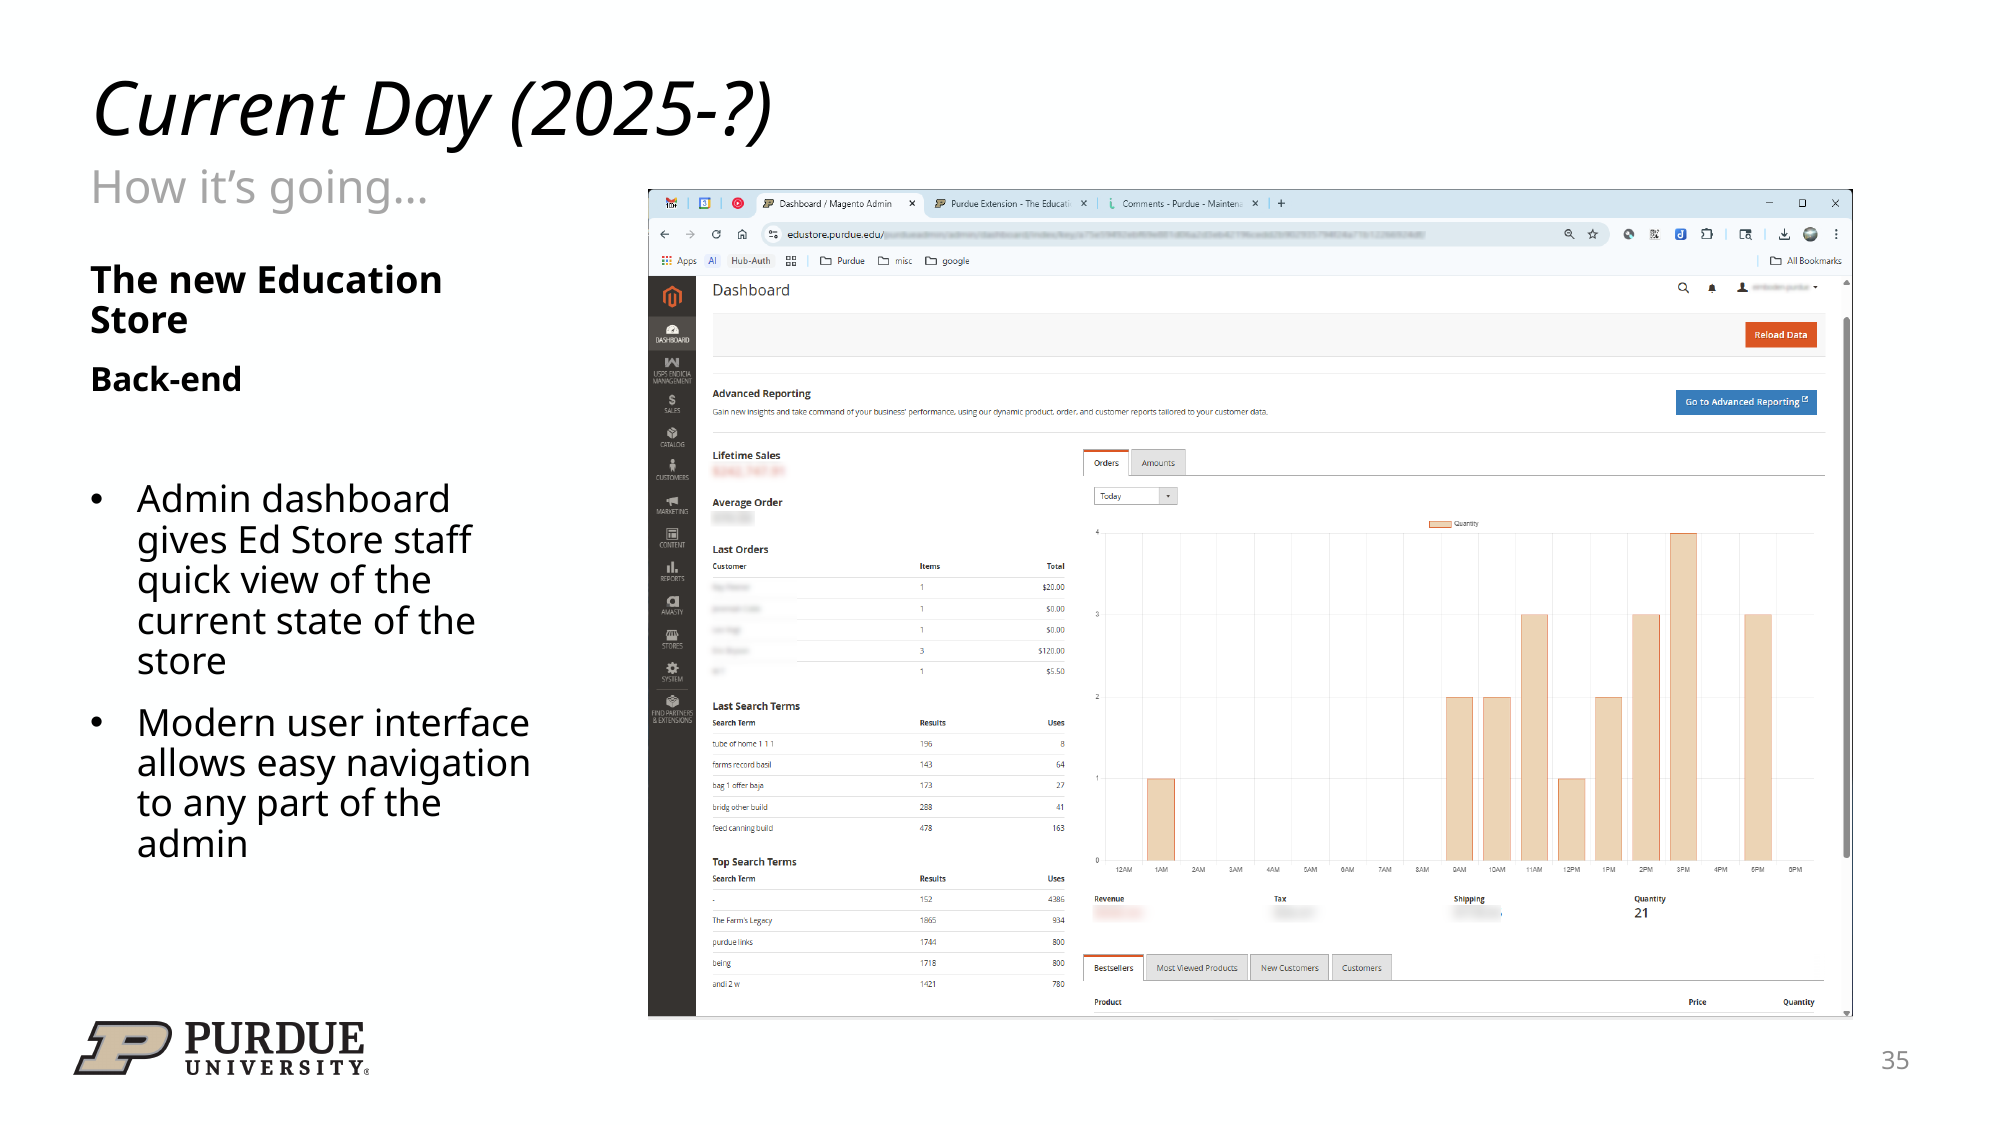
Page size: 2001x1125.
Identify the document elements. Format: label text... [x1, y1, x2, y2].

slide_number 35 [1744, 1031, 1925, 1092]
list How it’s going… [75, 156, 1925, 217]
list The new Education Store Back-end Admin dashboard gives Ed Store staff quick view of the current state of the store Modern user interface allows easy navigation to any part of the admin [75, 253, 562, 984]
title Current Day (2025-?) [76, 63, 1925, 160]
picture [646, 187, 1854, 1021]
